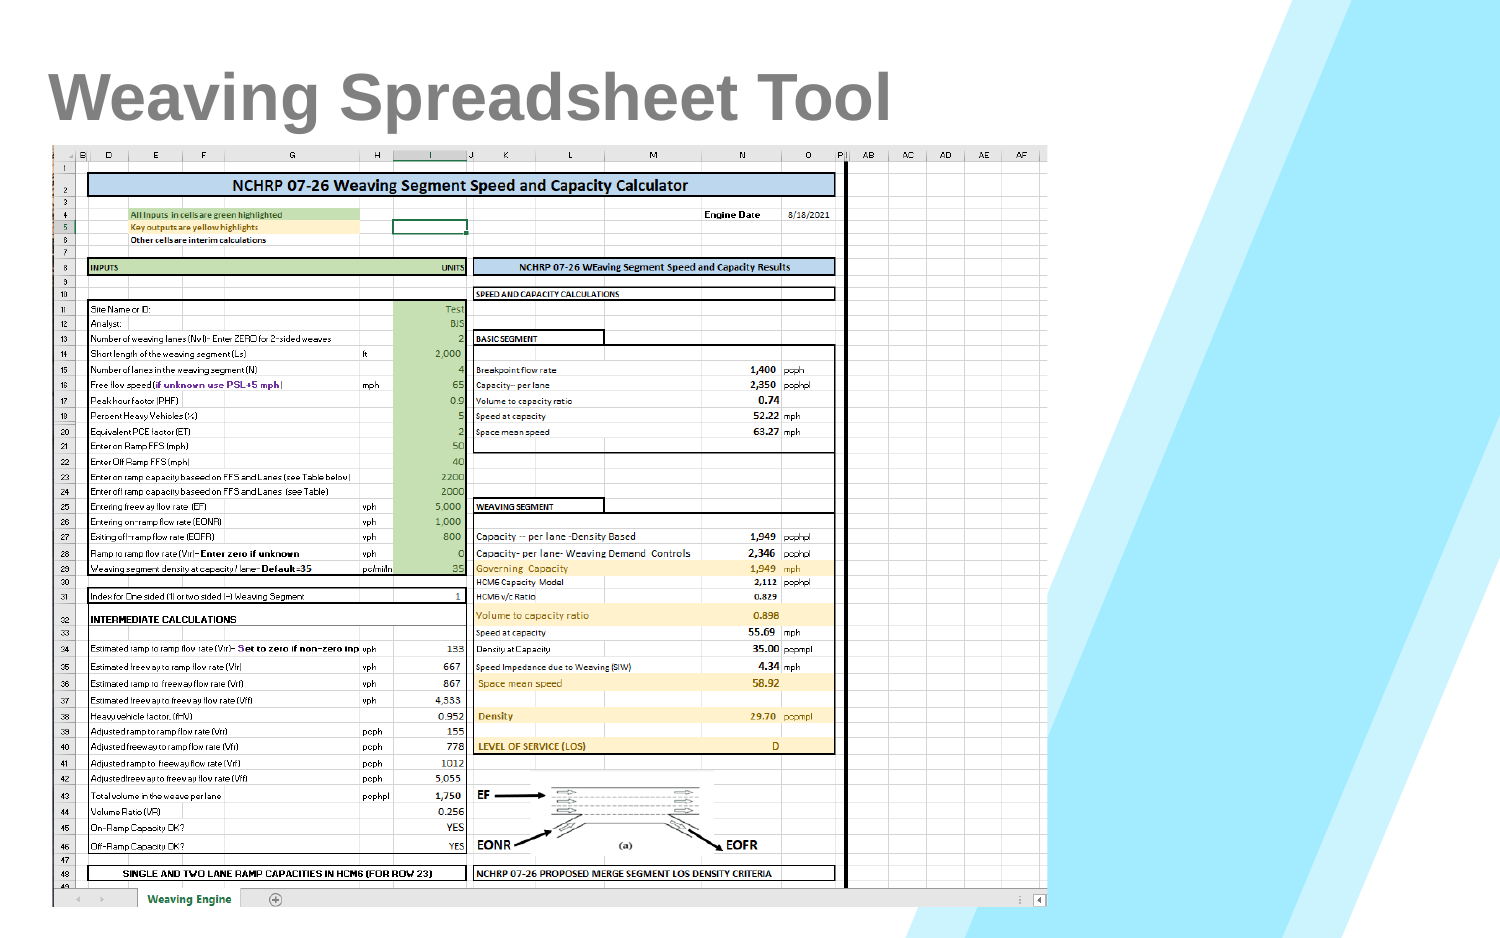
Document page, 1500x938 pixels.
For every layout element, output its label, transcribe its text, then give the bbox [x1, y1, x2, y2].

title Weaving Spreadsheet Tool [33, 31, 1471, 157]
picture [52, 144, 1048, 907]
